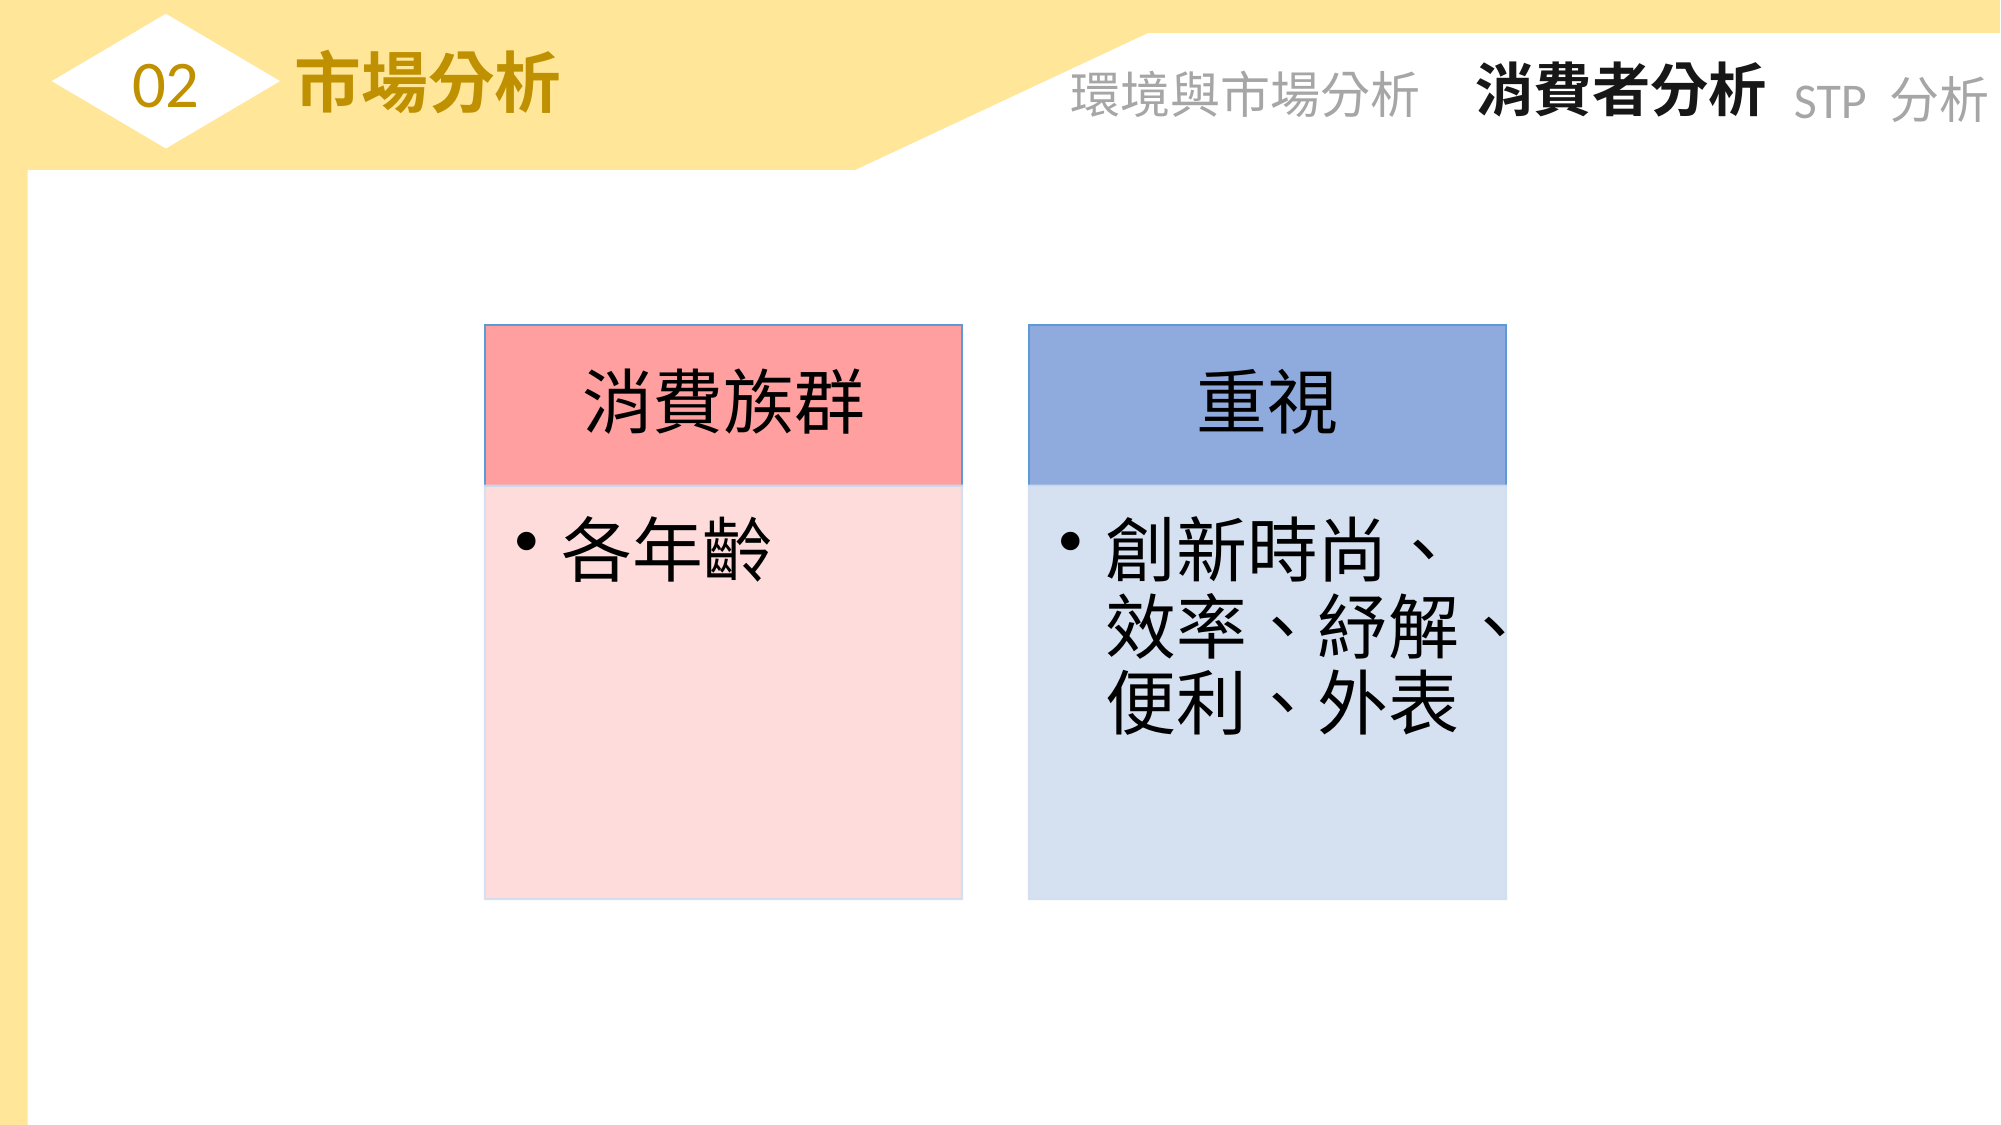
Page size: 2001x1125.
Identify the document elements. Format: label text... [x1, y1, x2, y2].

text_box 環境與市場分析 [1055, 56, 1436, 131]
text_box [484, 313, 1507, 911]
text_box 消費者分析 [1460, 46, 1782, 131]
text_box STP 分析 [1779, 60, 2000, 136]
